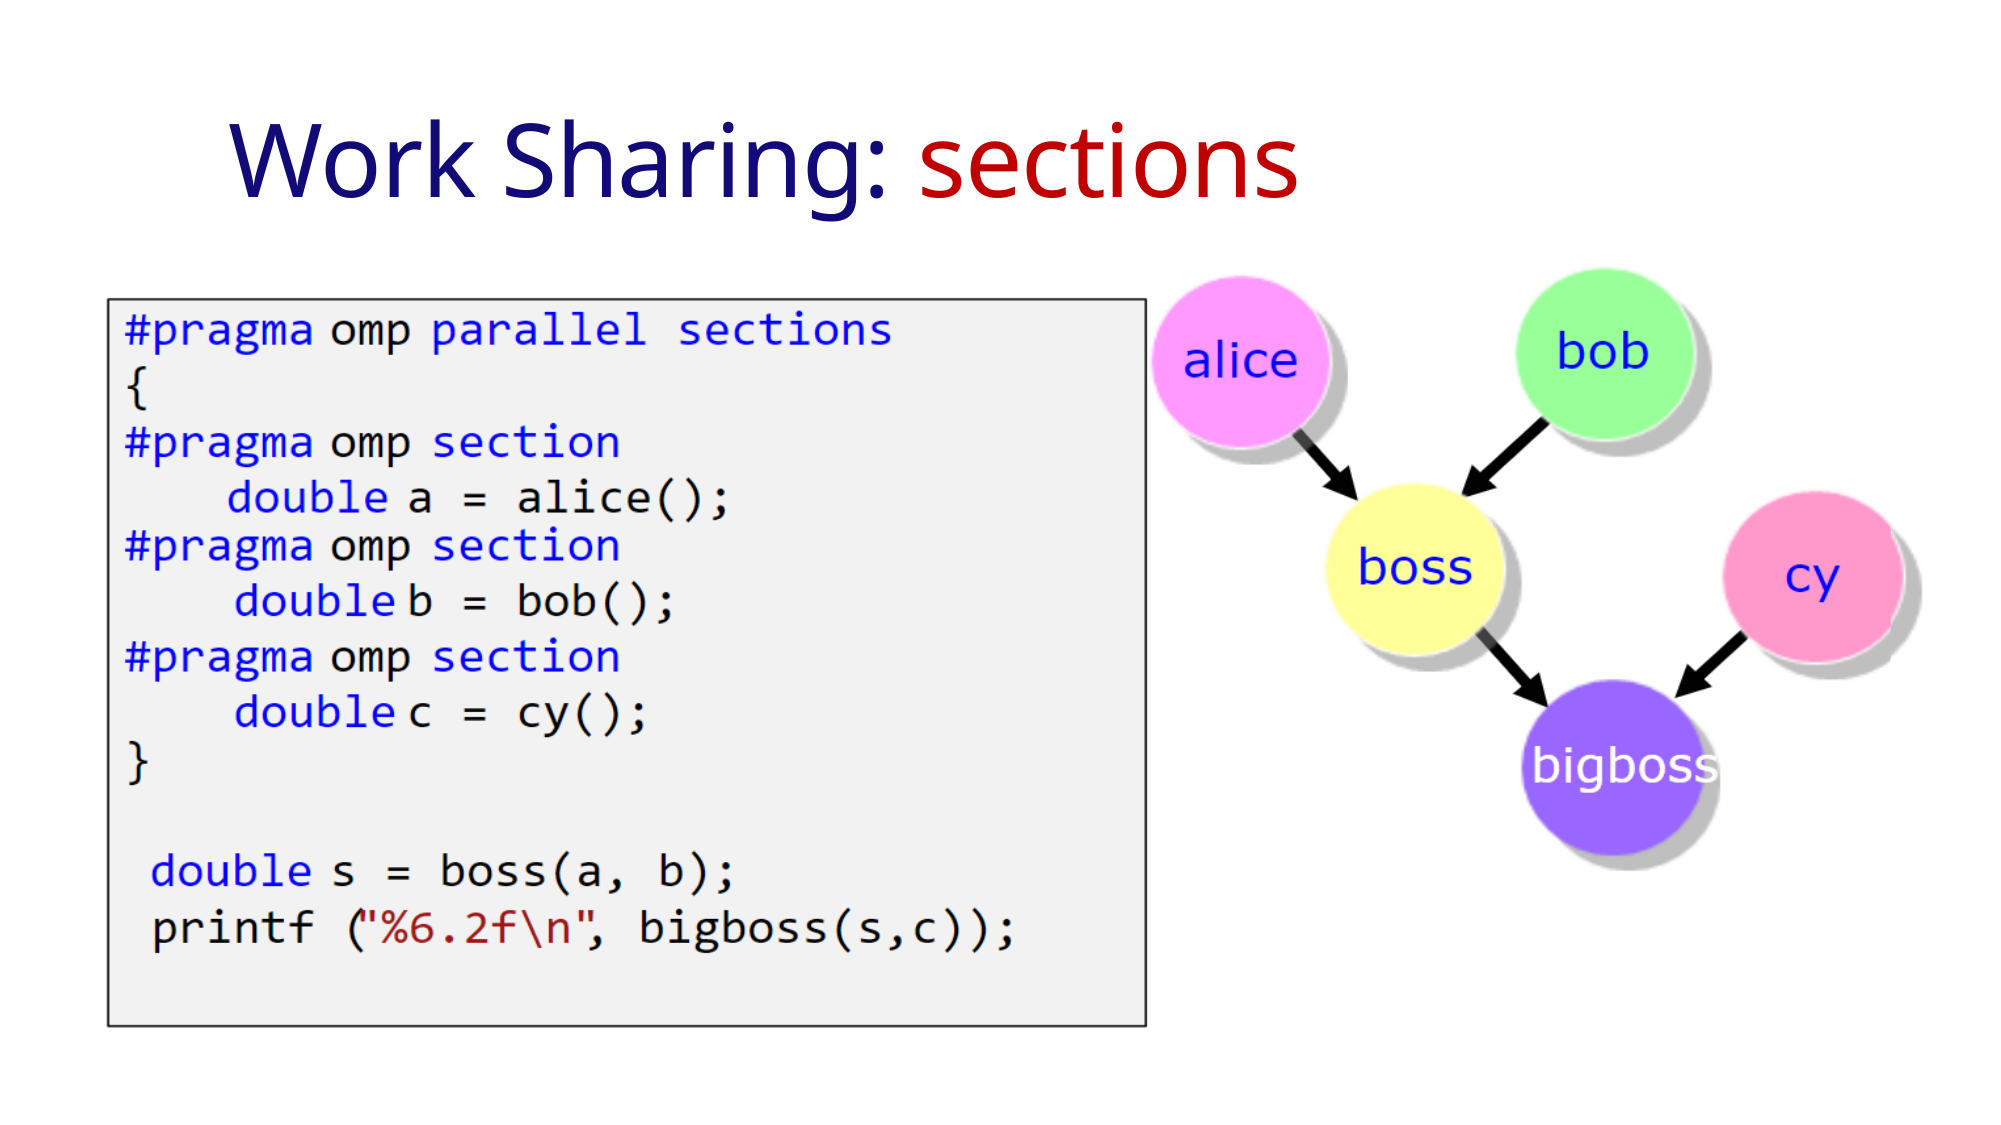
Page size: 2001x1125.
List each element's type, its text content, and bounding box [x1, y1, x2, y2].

picture [103, 254, 1929, 1049]
text_box Work Sharing: sections [215, 103, 1562, 226]
